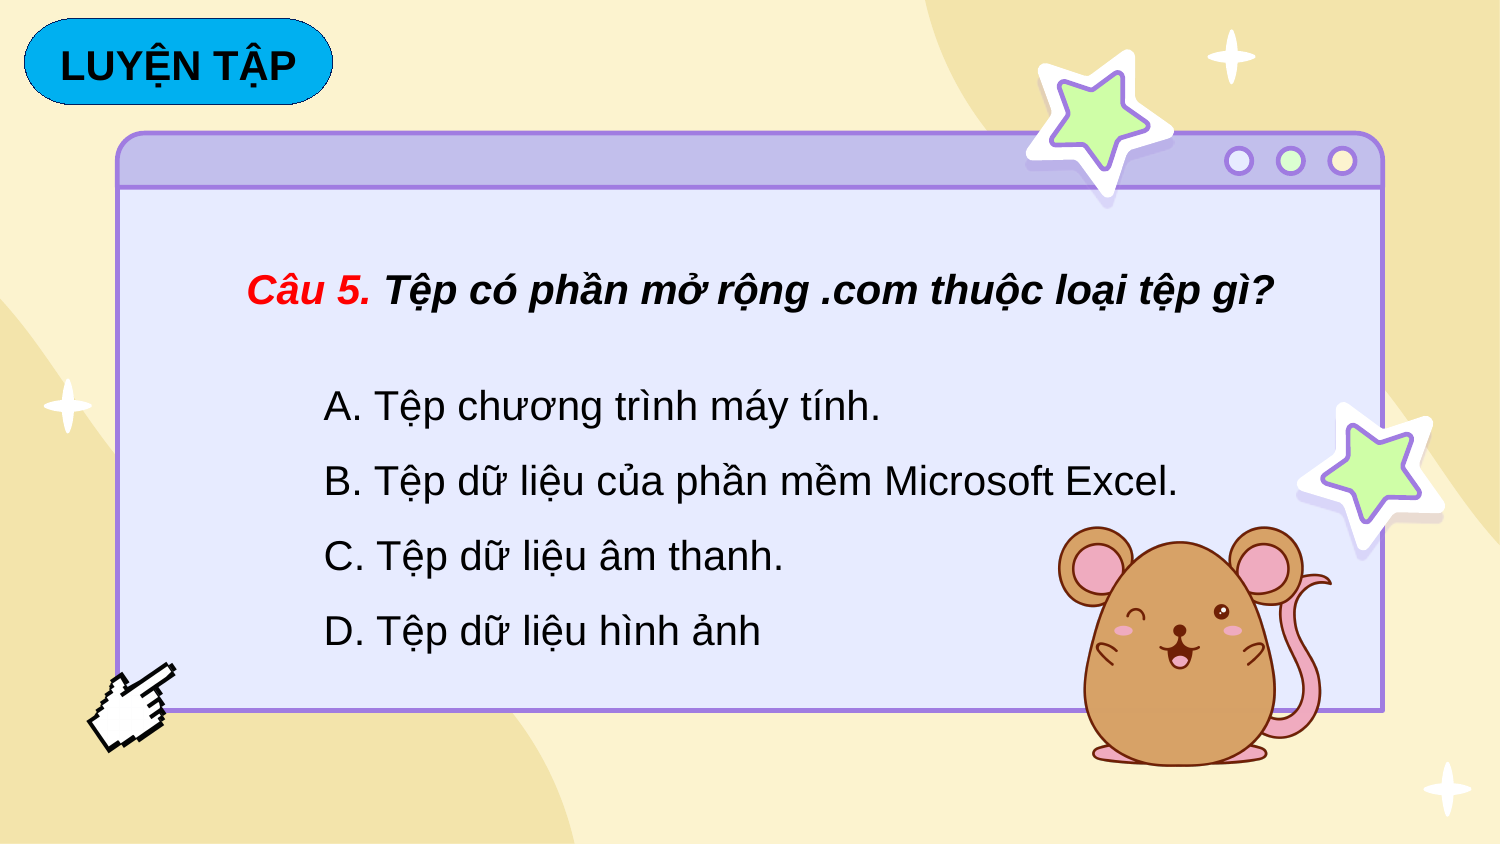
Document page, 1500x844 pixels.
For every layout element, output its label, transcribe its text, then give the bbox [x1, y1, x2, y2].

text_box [117, 132, 1383, 711]
picture [60, 637, 202, 778]
text_box LUYỆN TẬP [24, 18, 333, 105]
text_box [1207, 29, 1256, 85]
picture [1050, 524, 1332, 767]
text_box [1272, 372, 1471, 566]
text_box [1000, 19, 1199, 214]
